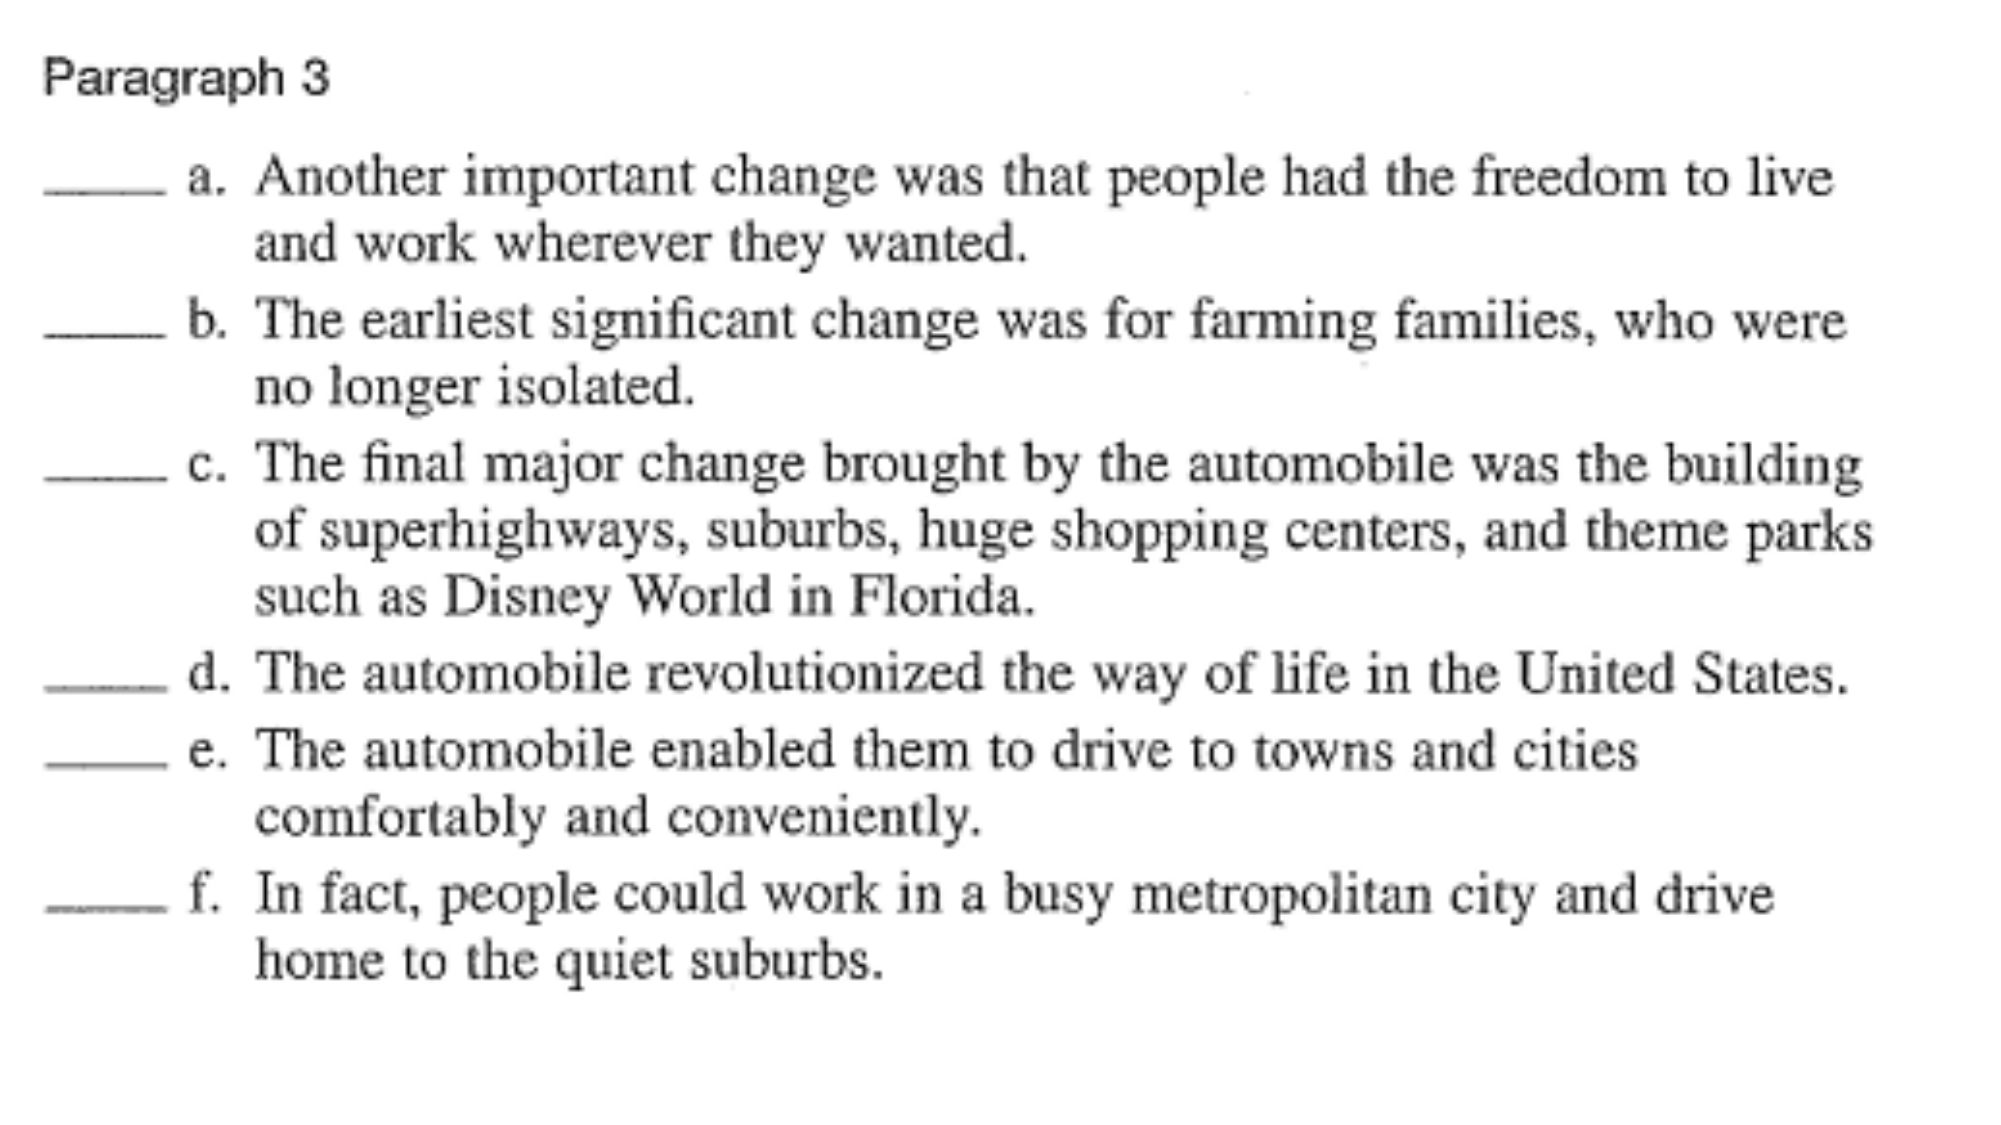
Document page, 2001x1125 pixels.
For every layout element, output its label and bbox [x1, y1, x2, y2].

list [10, 27, 1946, 1019]
